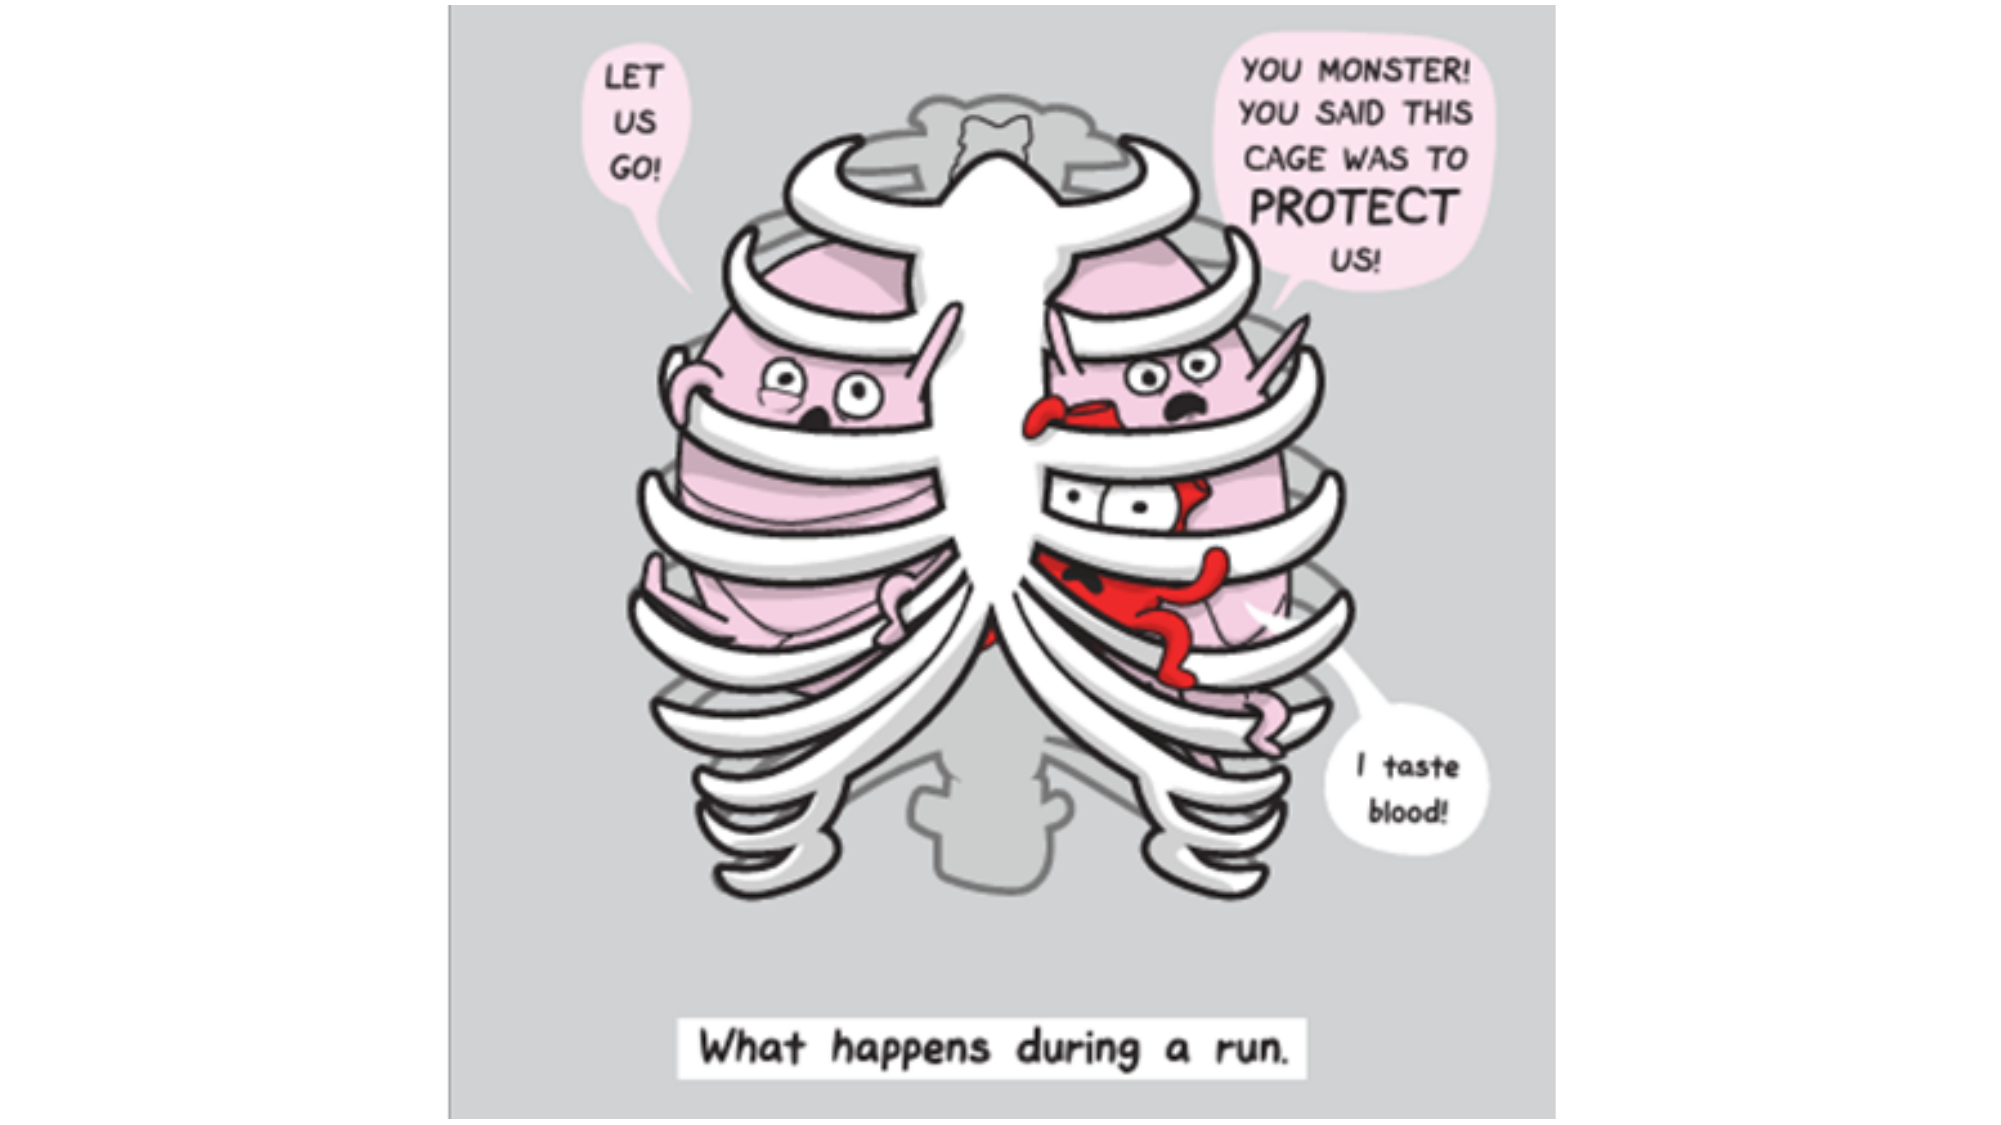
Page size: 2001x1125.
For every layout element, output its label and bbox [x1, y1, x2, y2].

picture [444, 5, 1556, 1119]
